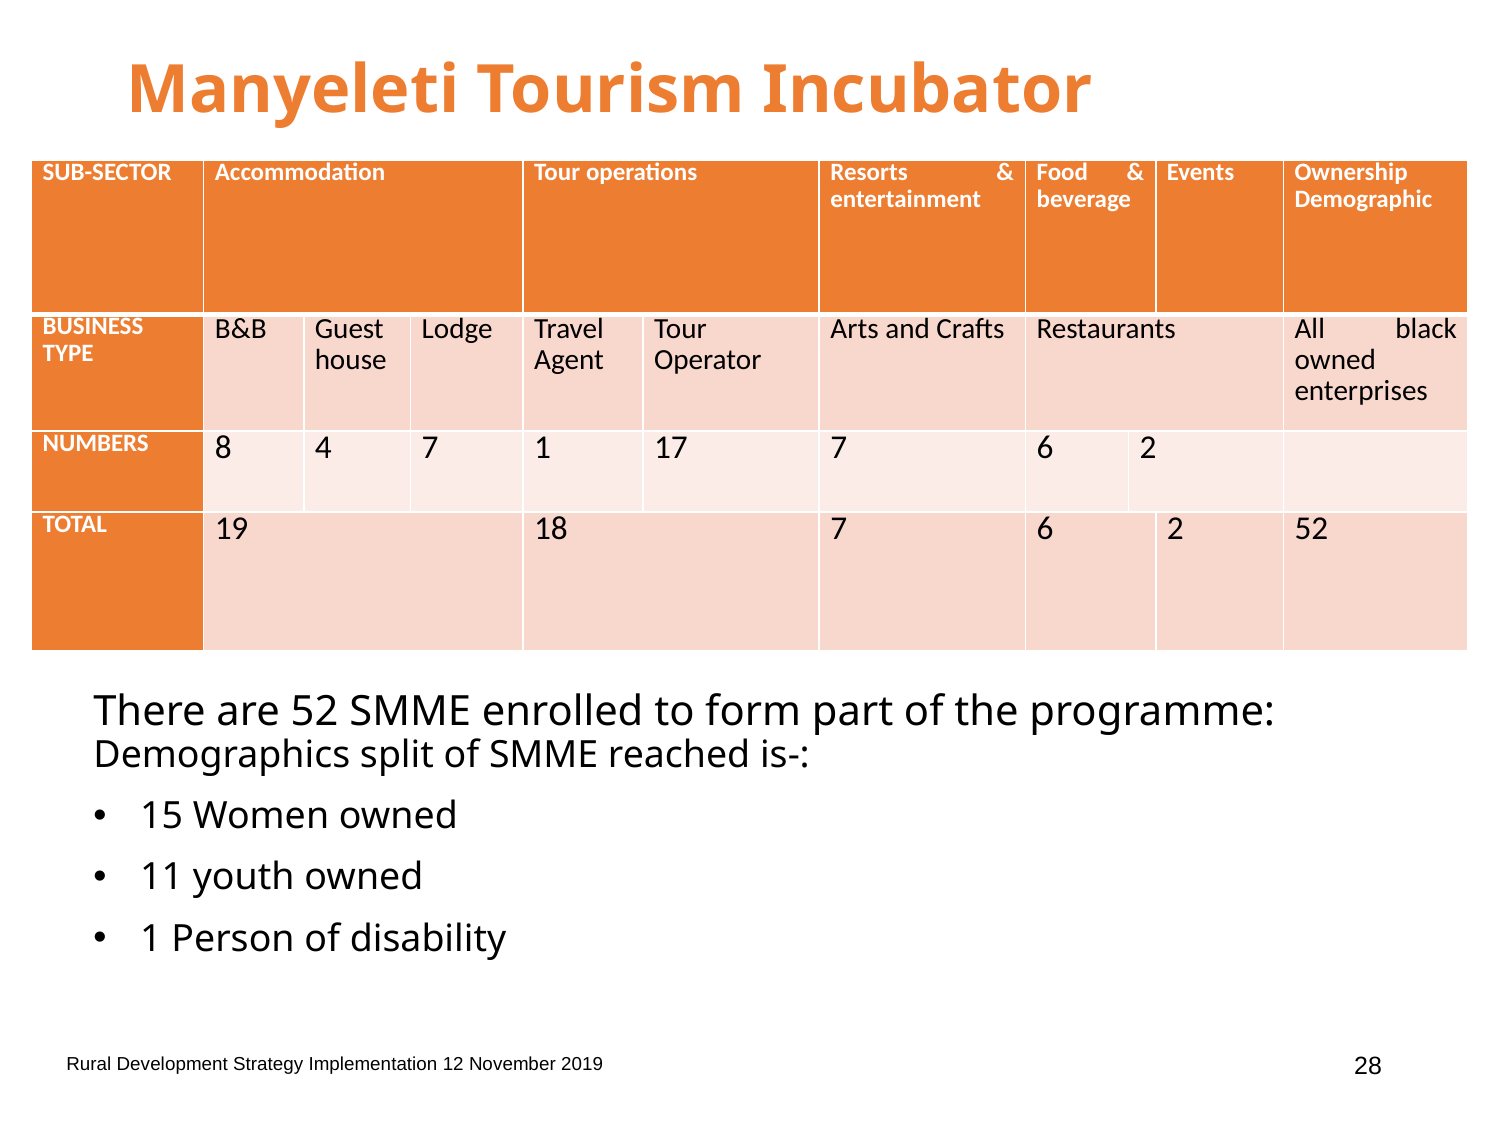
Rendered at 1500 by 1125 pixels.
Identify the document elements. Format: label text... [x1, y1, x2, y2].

table_cell 17 [644, 432, 818, 511]
table_cell Guest house [305, 317, 410, 430]
table_cell NUMBERS [32, 432, 203, 511]
table_cell Restaurants [1026, 317, 1283, 430]
table_header Resorts & entertainment [820, 161, 1025, 312]
table_cell All black owned enterprises [1284, 317, 1467, 430]
table_cell 4 [305, 432, 410, 511]
table_cell 8 [204, 432, 303, 511]
table_header Events [1157, 161, 1283, 312]
table_cell 6 [1026, 432, 1128, 511]
list There are 52 SMME enrolled to form part of the programme: Demographics split of SMME reached is-: 15 Women owned 11 youth owned 1 Person of disability [78, 682, 1385, 1044]
footer Rural Development Strategy Implementation 12 November 2019 [51, 1044, 1128, 1104]
table_cell B&B [204, 317, 303, 430]
table_cell 2 [1129, 432, 1283, 511]
table_cell TOTAL [32, 513, 203, 650]
table_header Accommodation [204, 161, 522, 312]
table_header Tour operations [524, 161, 818, 312]
title Manyeleti Tourism Incubator [111, 11, 1413, 135]
table_cell Travel Agent [524, 317, 642, 430]
table_cell 19 [204, 513, 522, 650]
table_cell [1284, 432, 1467, 511]
table_cell 7 [820, 432, 1025, 511]
table_cell Lodge [411, 317, 522, 430]
table_cell 2 [1157, 513, 1283, 650]
table_header Food & beverage [1026, 161, 1155, 312]
table_header SUB-SECTOR [32, 161, 203, 312]
table_cell BUSINESS TYPE [32, 317, 203, 430]
table_header Ownership Demographic [1284, 161, 1467, 312]
table_cell 18 [524, 513, 818, 650]
slide_number 28 [1059, 1042, 1397, 1103]
table_cell 7 [411, 432, 522, 511]
table_cell 7 [820, 513, 1025, 650]
table_cell 6 [1026, 513, 1155, 650]
table_cell Arts and Crafts [820, 317, 1025, 430]
table_cell Tour Operator [644, 317, 818, 430]
table_cell 1 [524, 432, 642, 511]
table_cell 52 [1284, 513, 1467, 650]
